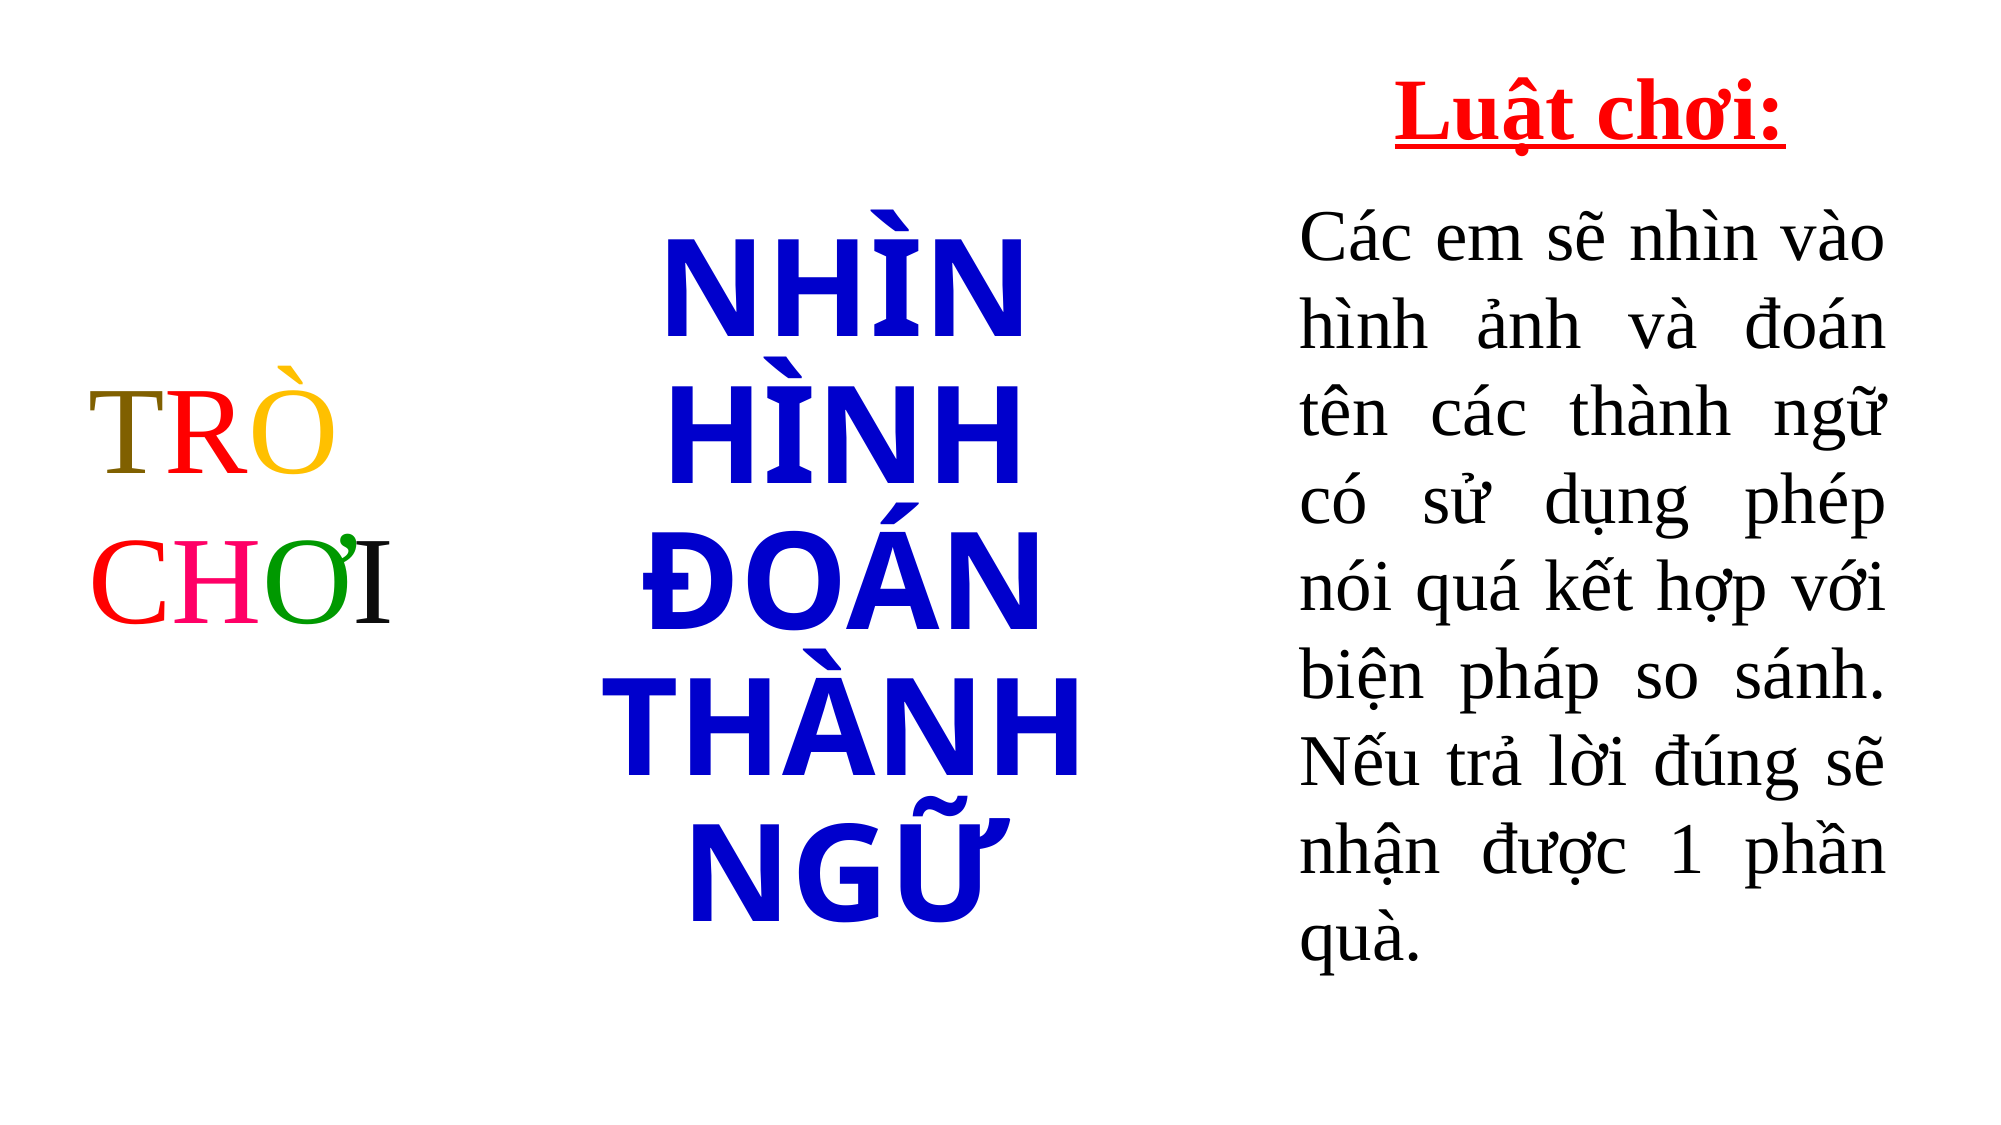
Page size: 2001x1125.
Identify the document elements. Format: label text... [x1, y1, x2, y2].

text_box Các em sẽ nhìn vào hình ảnh và đoán tên các thành ngữ có sử dụng phép nói quá kết hợp với biện pháp so sánh. Nếu trả lời đúng sẽ nhận được 1 phần quà. [1284, 180, 1902, 983]
title NHÌN HÌNH ĐOÁN THÀNH NGỮ [561, 153, 1130, 1018]
text_box Luật chơi: [1379, 56, 1807, 154]
text_box TRÒ CHƠI [73, 341, 438, 657]
